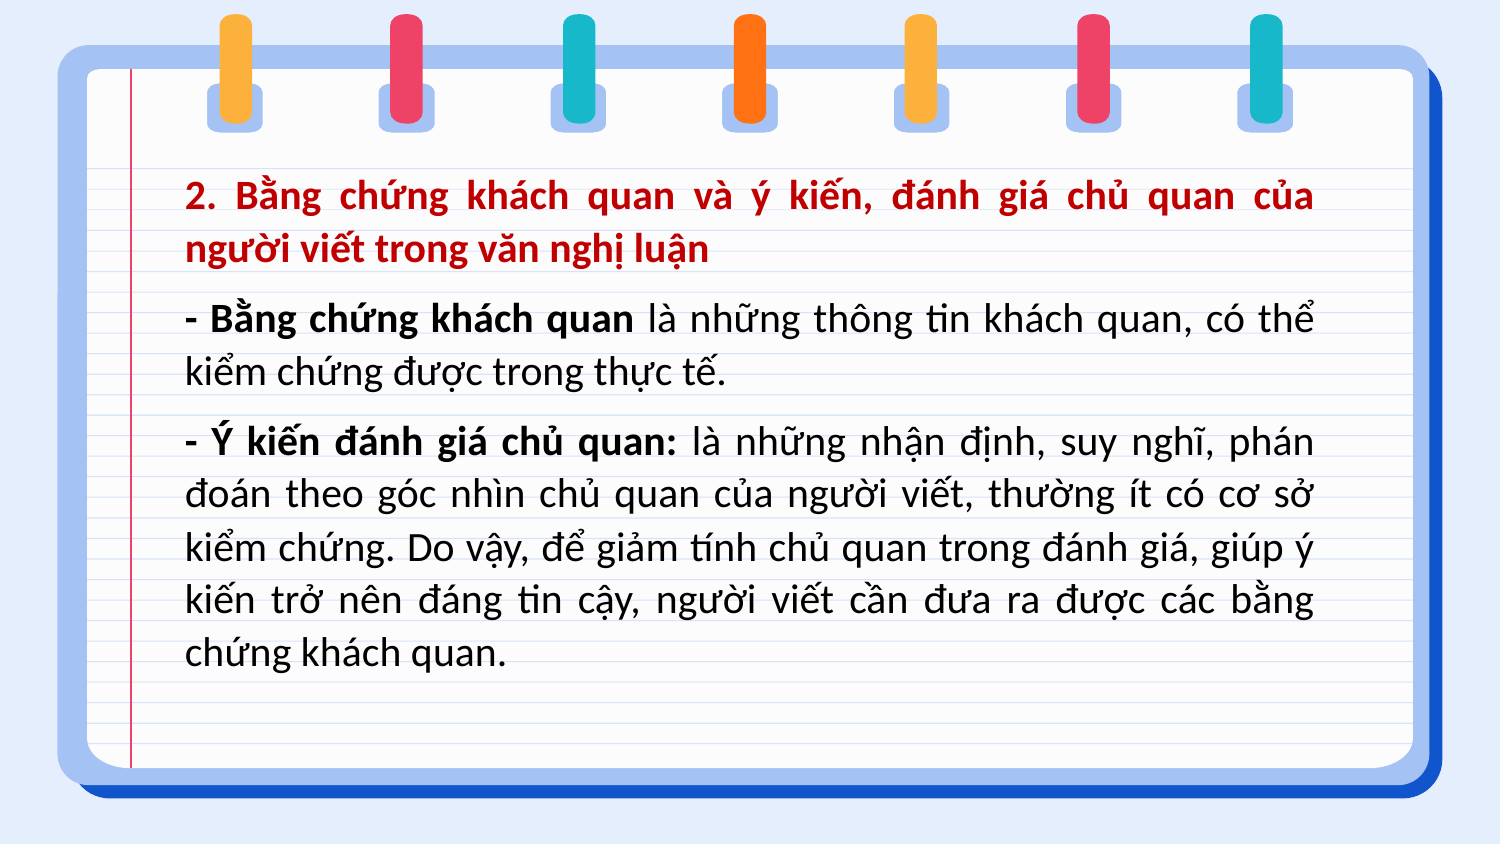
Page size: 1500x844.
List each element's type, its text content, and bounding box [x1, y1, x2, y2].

text_box 2. Bằng chứng khách quan và ý kiến, đánh giá chủ quan của người viết trong văn nghị luận - Bằng chứng khách quan là những thông tin khách quan, có thể kiểm chứng được trong thực tế. - Ý kiến đánh giá chủ quan: là những nhận định, suy nghĩ, phán đoán theo góc nhìn chủ quan của người viết, thường ít có cơ sở kiểm chứng. Do vậy, để giảm tính chủ quan trong đánh giá, giúp ý kiến trở nên đáng tin cậy, người viết cần đưa ra được các bằng chứng khách quan. [170, 157, 1330, 683]
